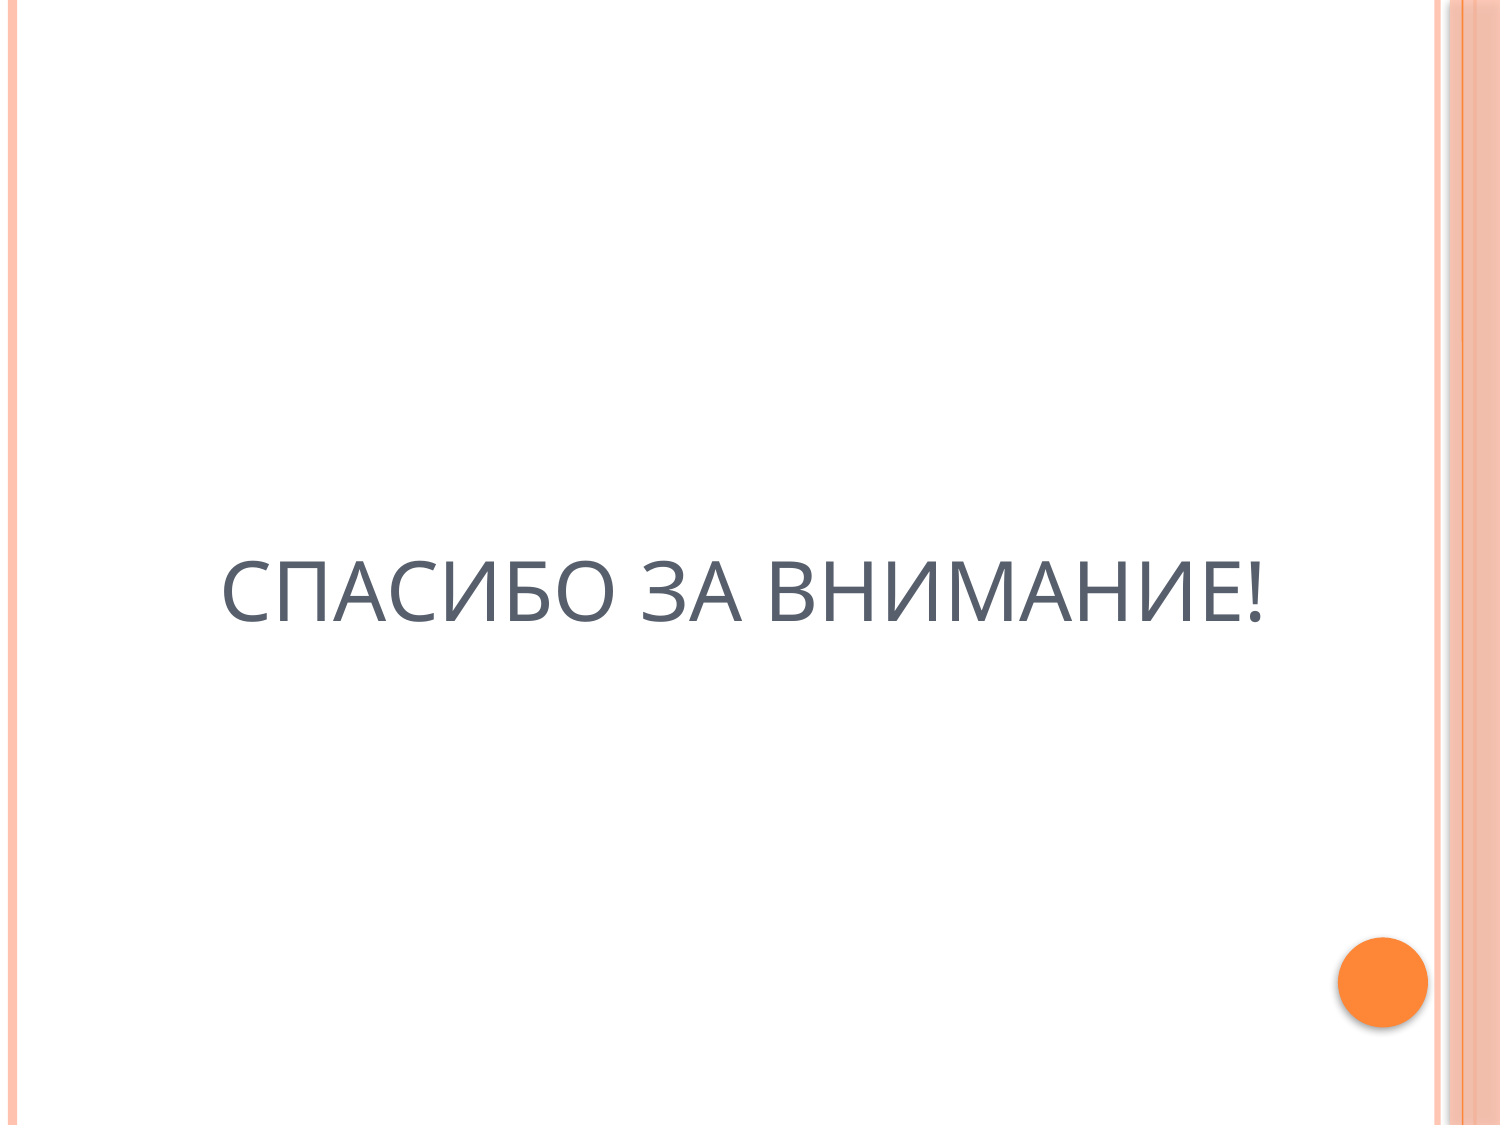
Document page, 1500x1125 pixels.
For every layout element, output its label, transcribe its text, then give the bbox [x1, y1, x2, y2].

title СПАСИБО ЗА ВНИМАНИЕ! [112, 278, 1376, 646]
